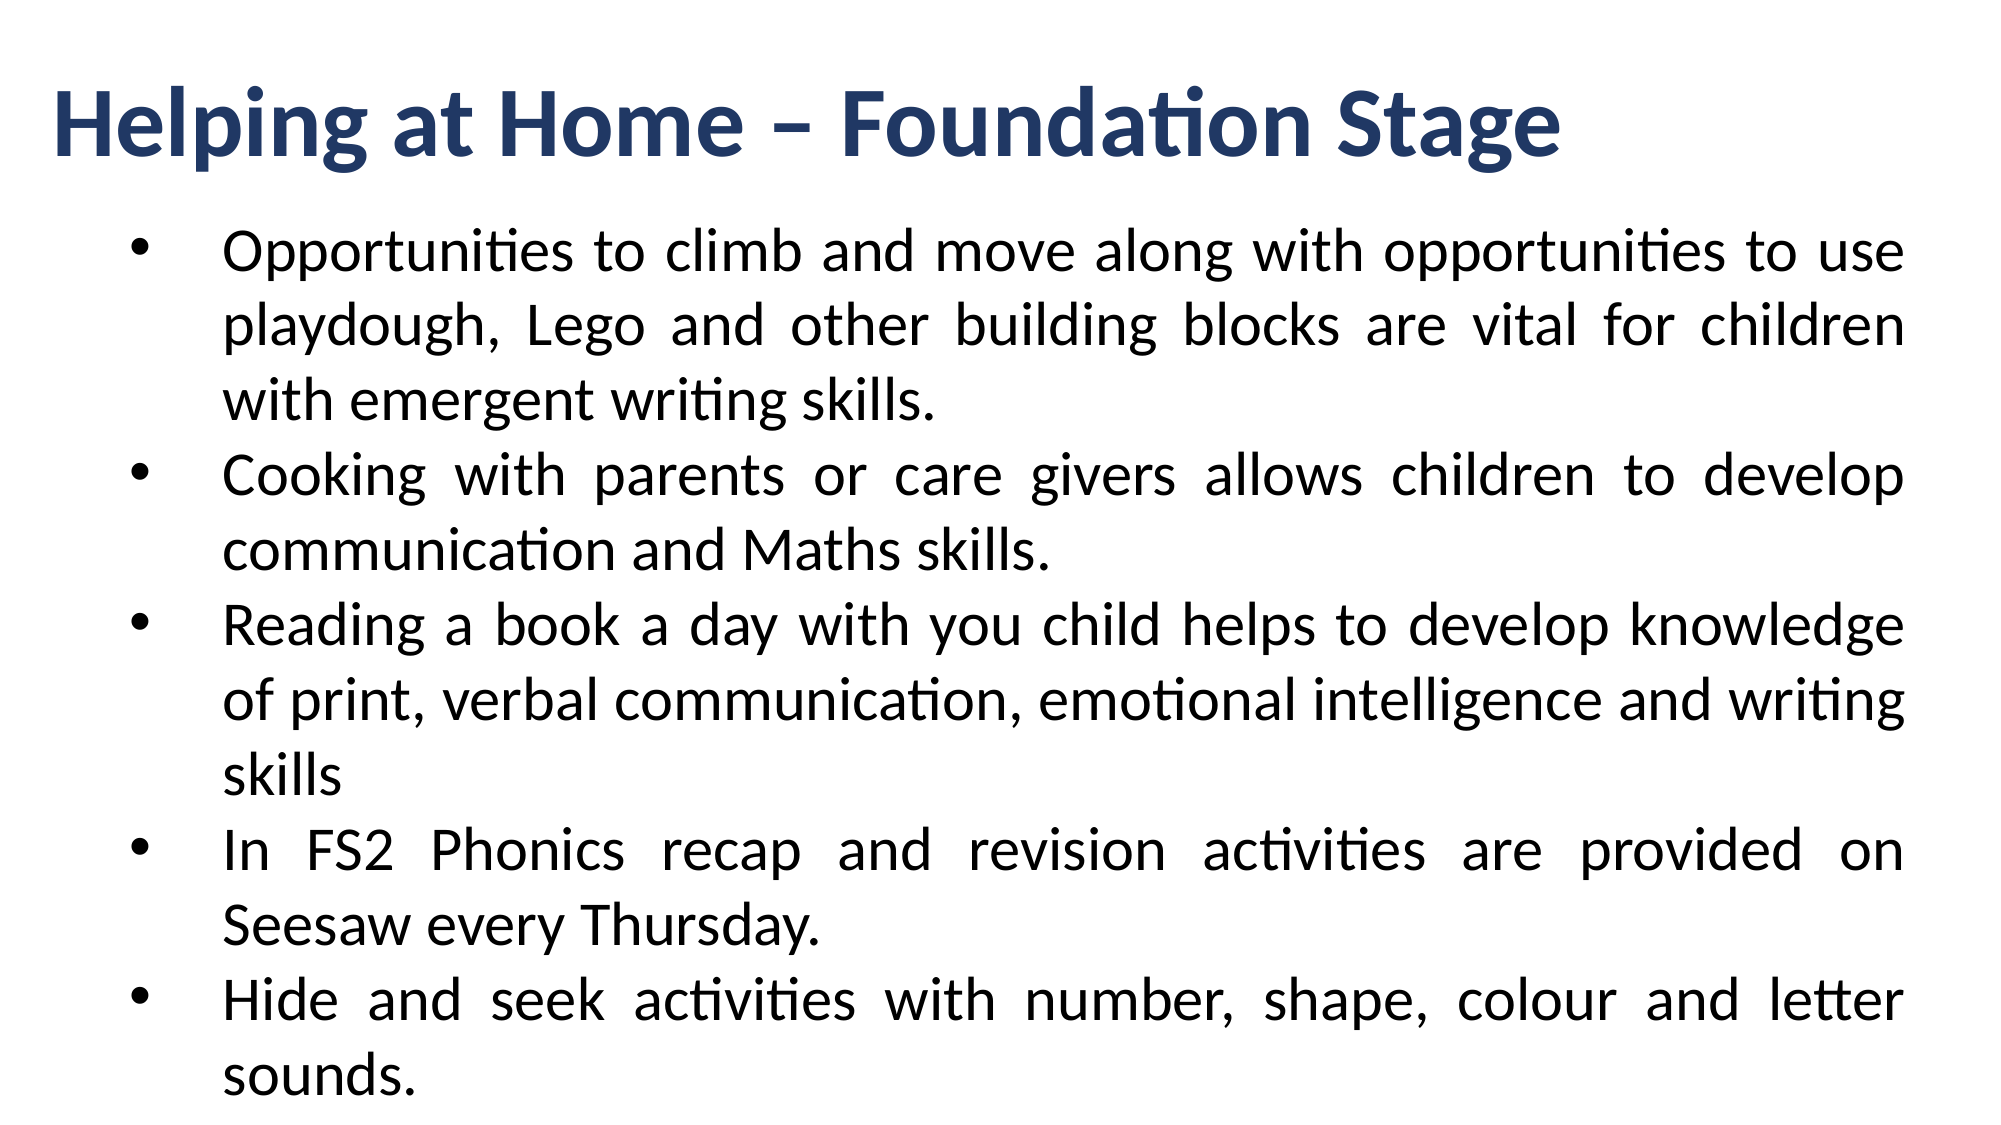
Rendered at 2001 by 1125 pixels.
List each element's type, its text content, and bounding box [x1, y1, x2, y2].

text_box Opportunities to climb and move along with opportunities to use playdough, Lego and other building blocks are vital for children with emergent writing skills. Cooking with parents or care givers allows children to develop communication and Maths skills. Reading a book a day with you child helps to develop knowledge of print, verbal communication, emotional intelligence and writing skills In FS2 Phonics recap and revision activities are provided on Seesaw every Thursday. Hide and seek activities with number, shape, colour and letter sounds. [114, 201, 1923, 1125]
title Helping at Home – Foundation Stage [37, 52, 1846, 186]
